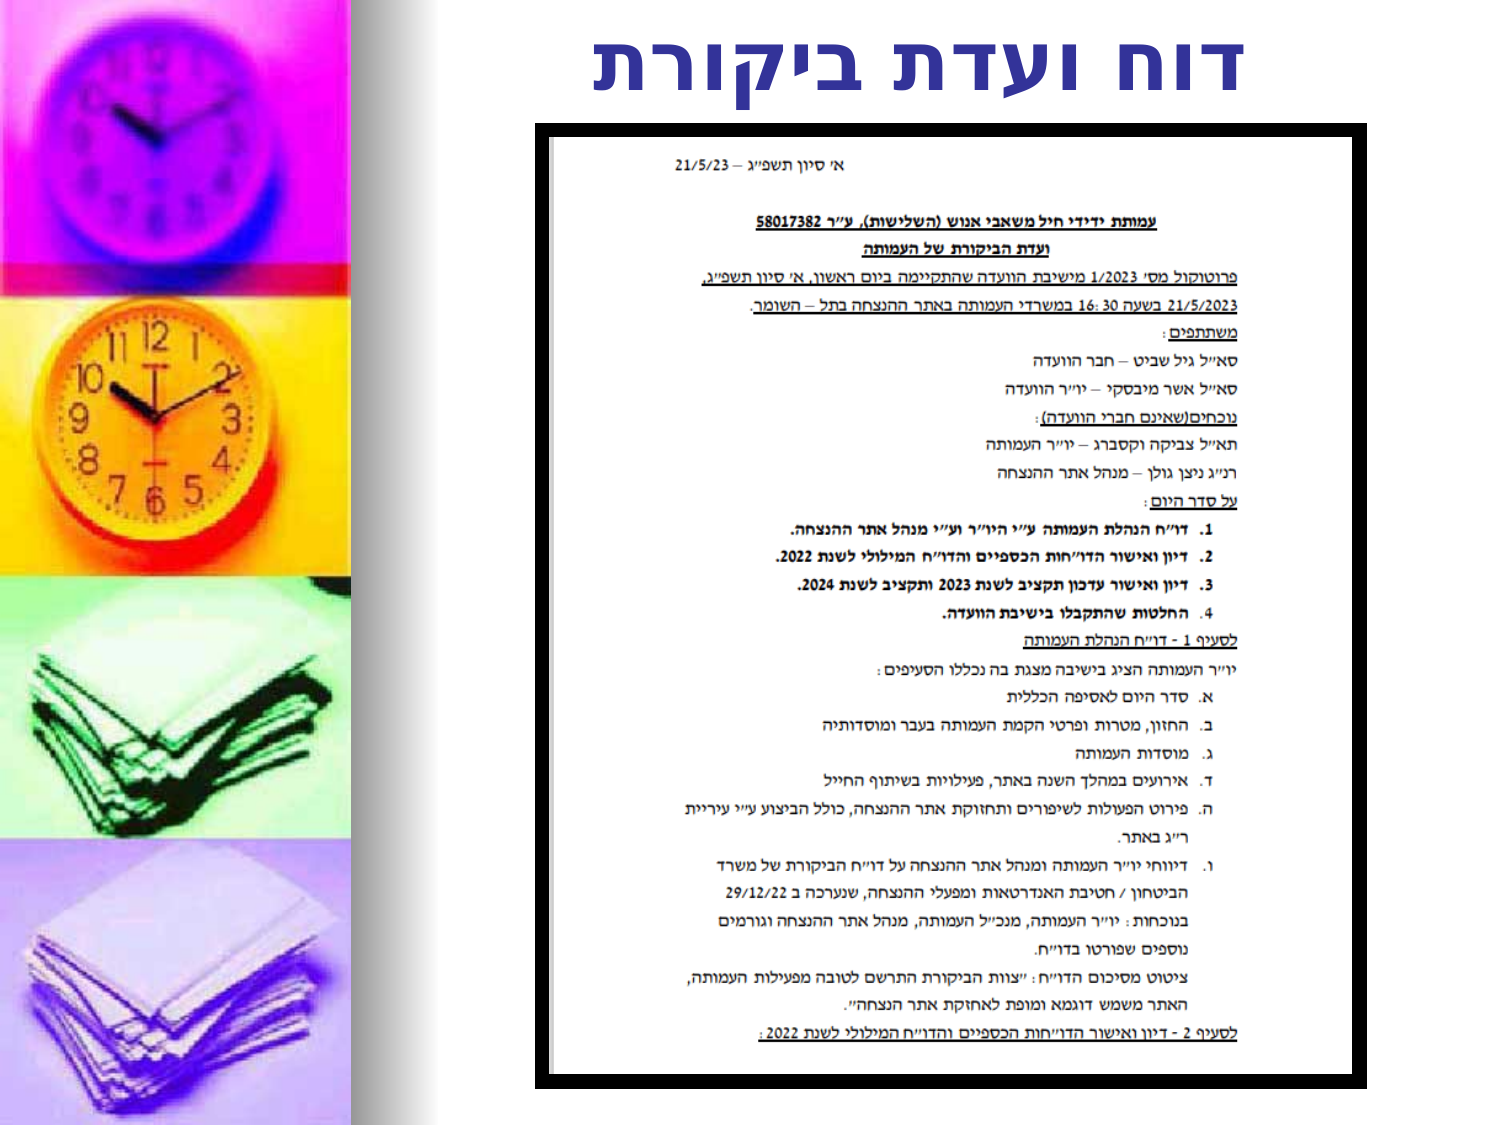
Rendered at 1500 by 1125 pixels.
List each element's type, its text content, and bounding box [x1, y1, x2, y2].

picture [0, 0, 351, 1125]
list דוח ועדת ביקורת [395, 19, 1446, 114]
picture [548, 136, 1353, 1075]
